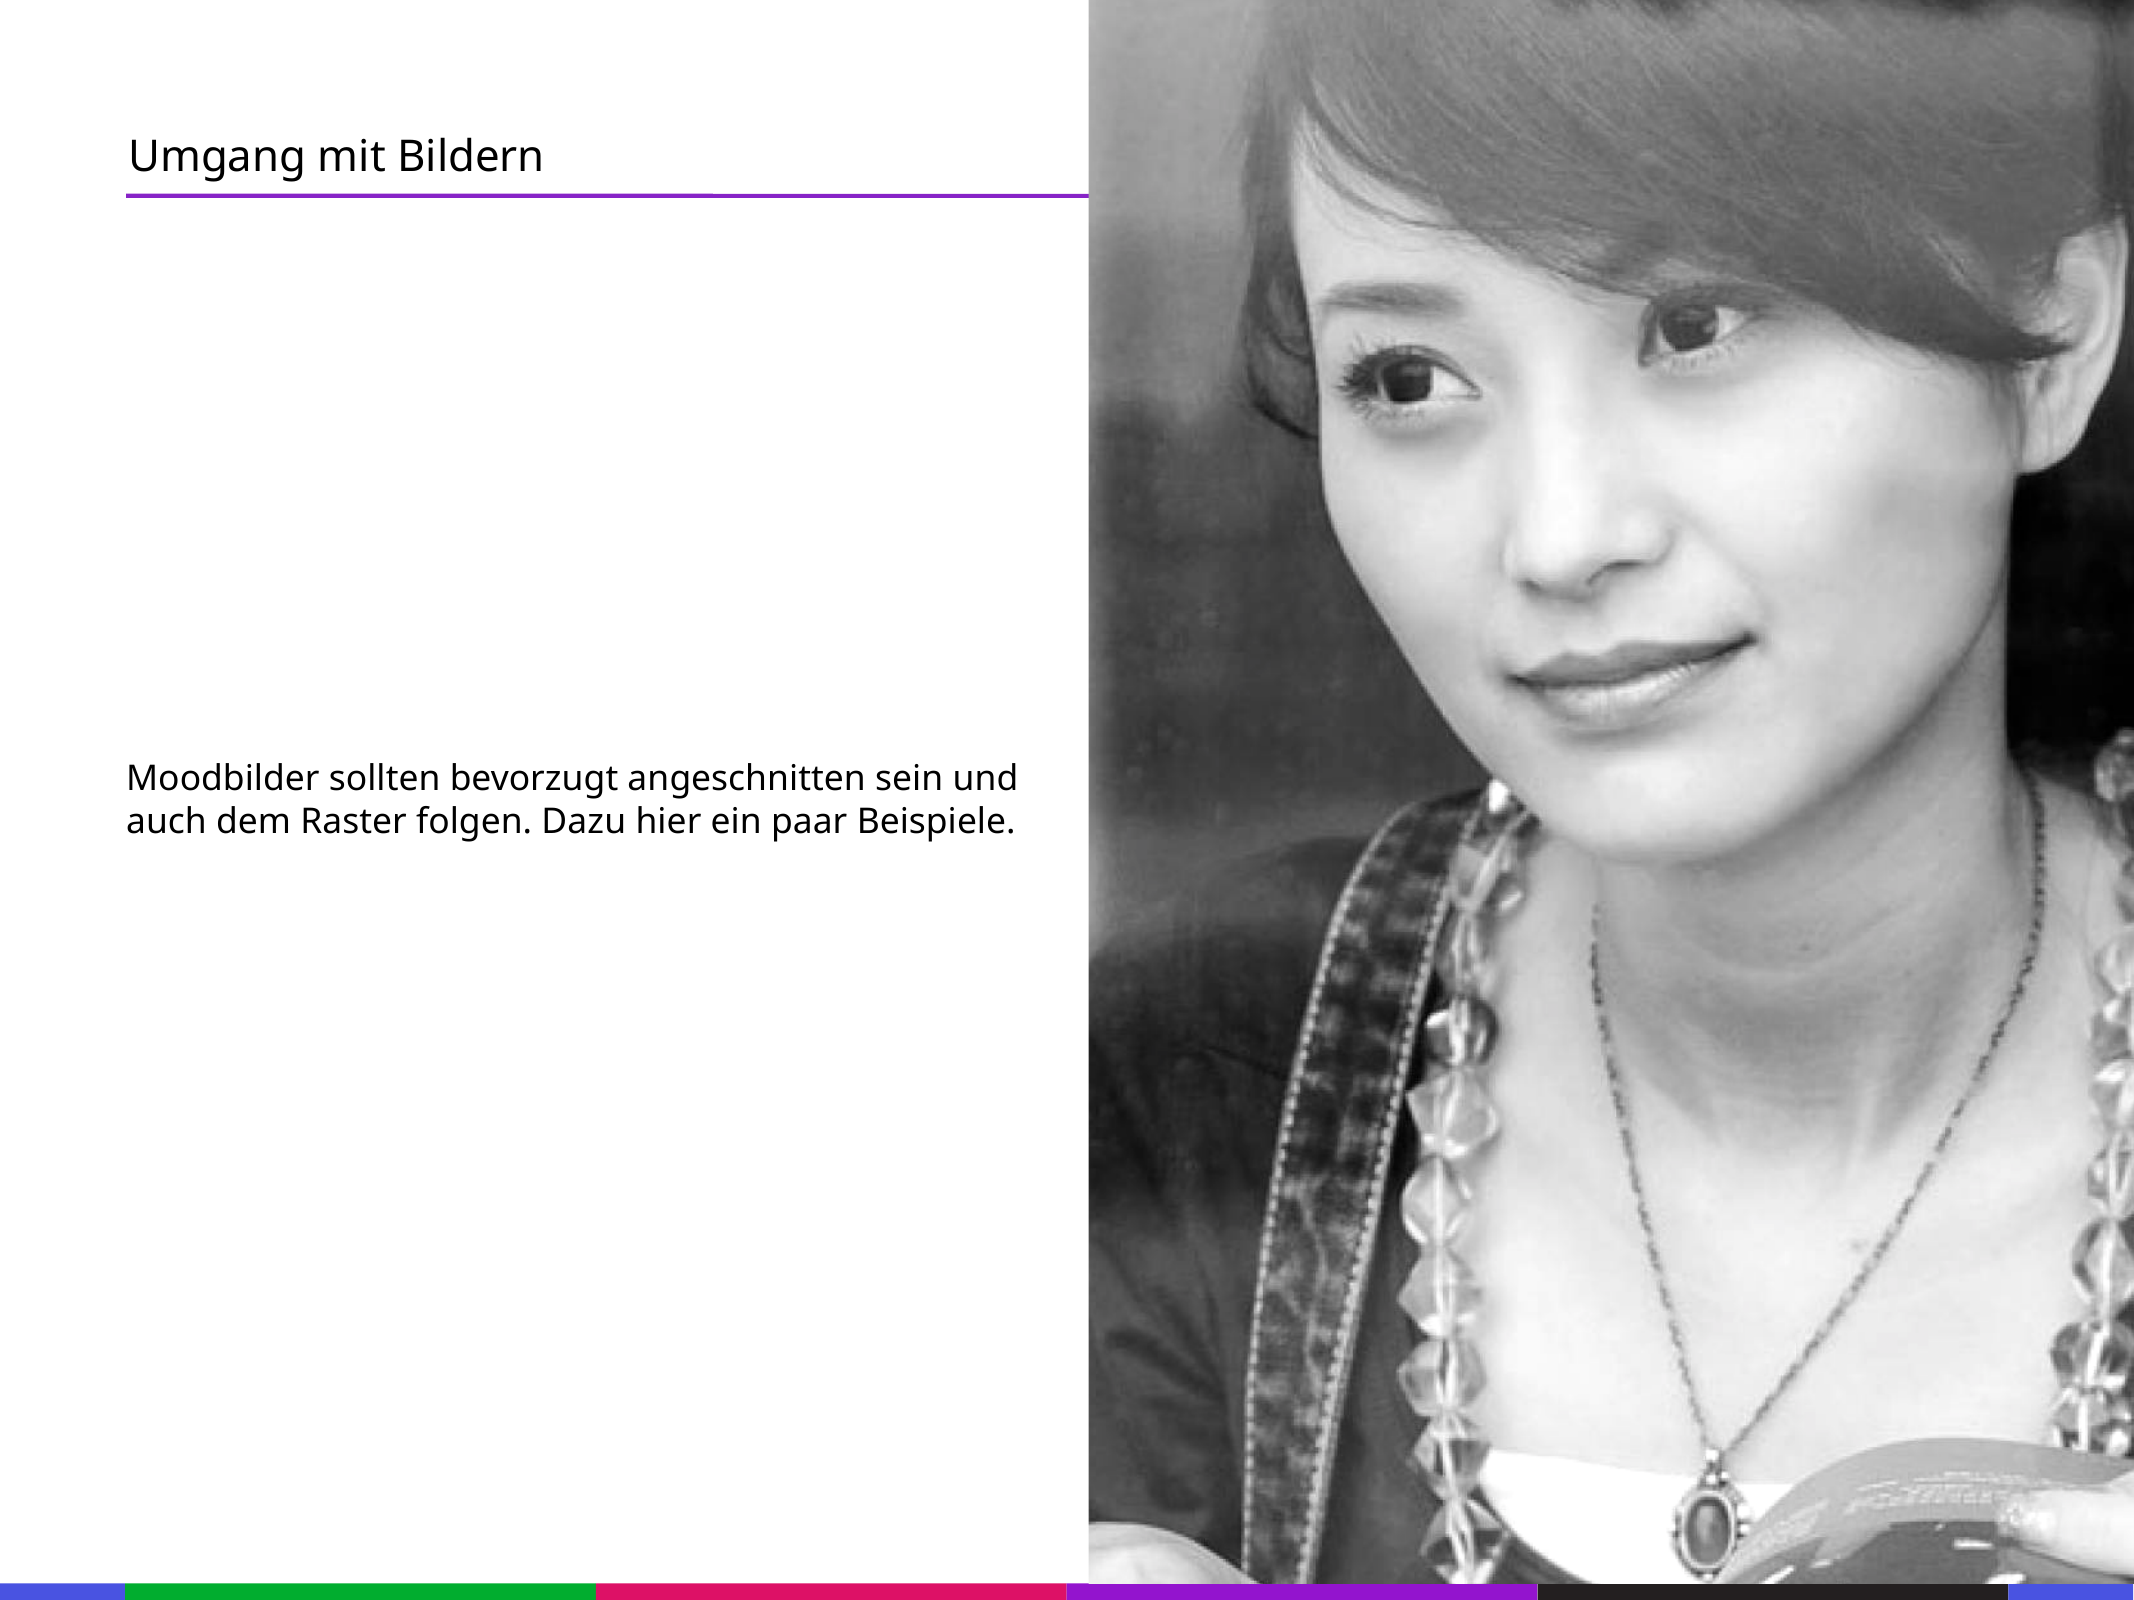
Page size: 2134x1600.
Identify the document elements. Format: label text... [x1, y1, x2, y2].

text_box Moodbilder sollten bevorzugt angeschnitten sein und auch dem Raster folgen. Dazu hier ein paar Beispiele. [126, 755, 1023, 883]
text_box Umgang mit Bildern [128, 127, 546, 181]
picture [1088, 0, 2134, 1584]
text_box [0, 1583, 2134, 1600]
